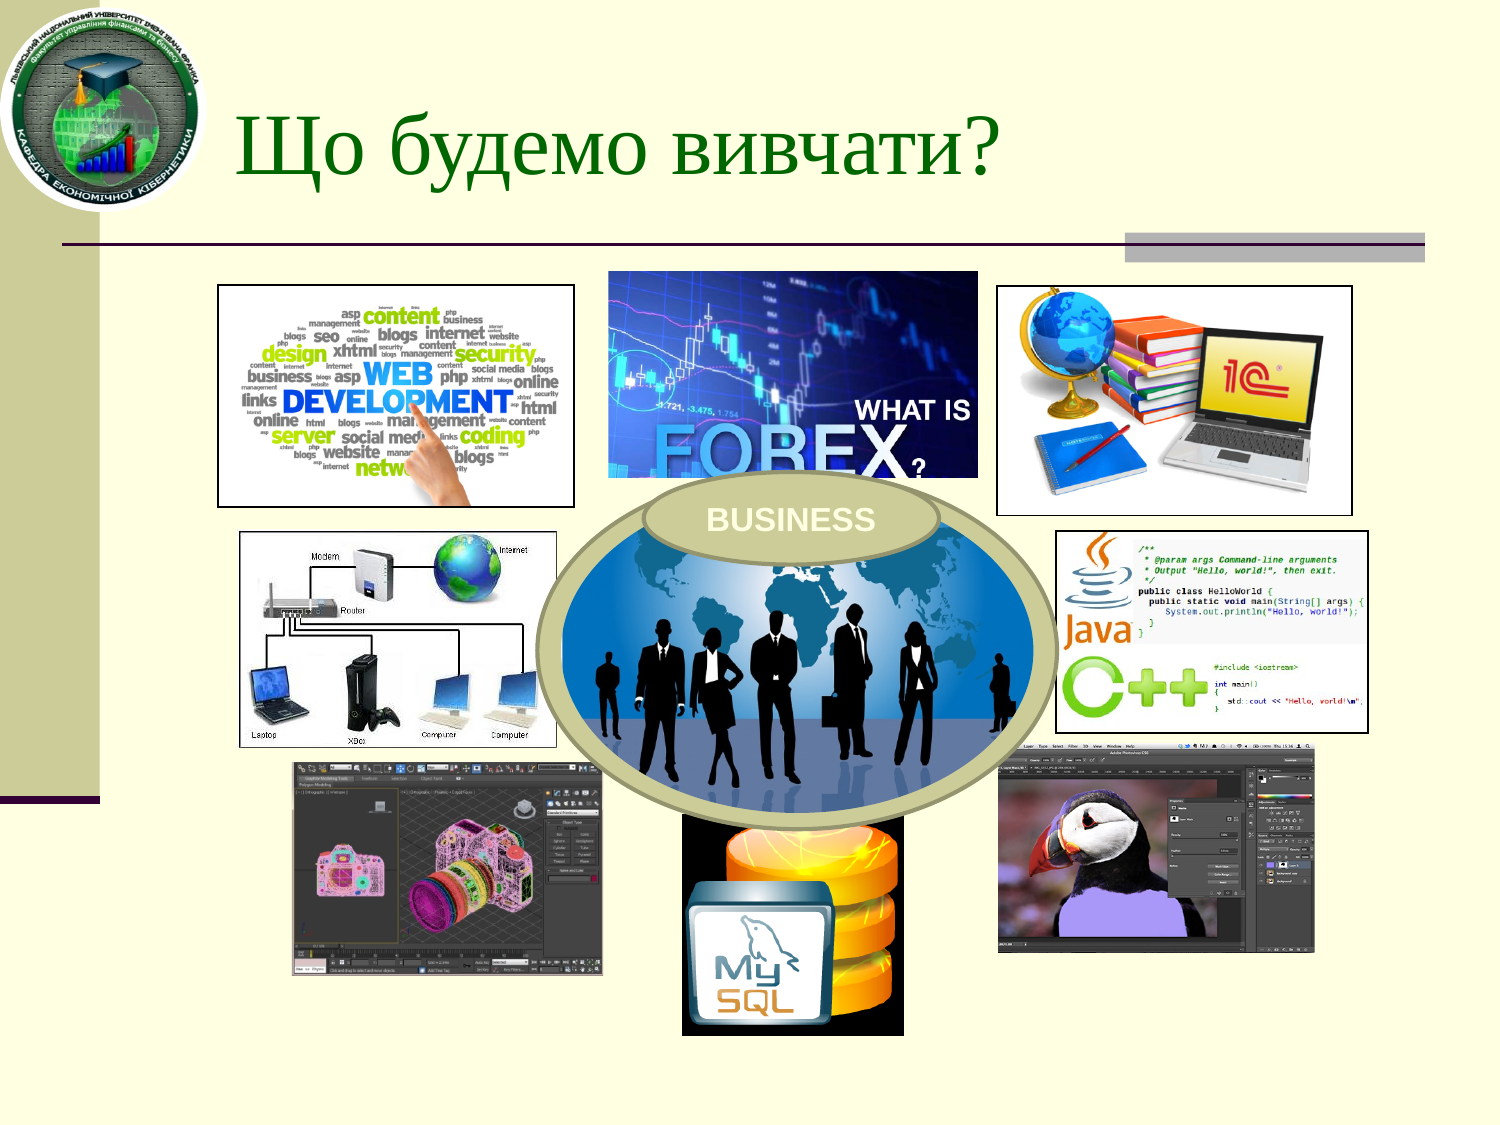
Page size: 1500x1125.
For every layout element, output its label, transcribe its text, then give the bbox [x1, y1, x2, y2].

picture [997, 743, 1315, 953]
picture [237, 529, 537, 748]
picture [997, 286, 1352, 516]
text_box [537, 471, 1058, 830]
picture [608, 271, 979, 471]
picture [291, 761, 604, 977]
picture [218, 285, 574, 507]
picture [682, 830, 904, 1036]
picture [1058, 531, 1367, 732]
title Що будемо вивчати? [219, 45, 1495, 234]
picture [0, 6, 207, 213]
